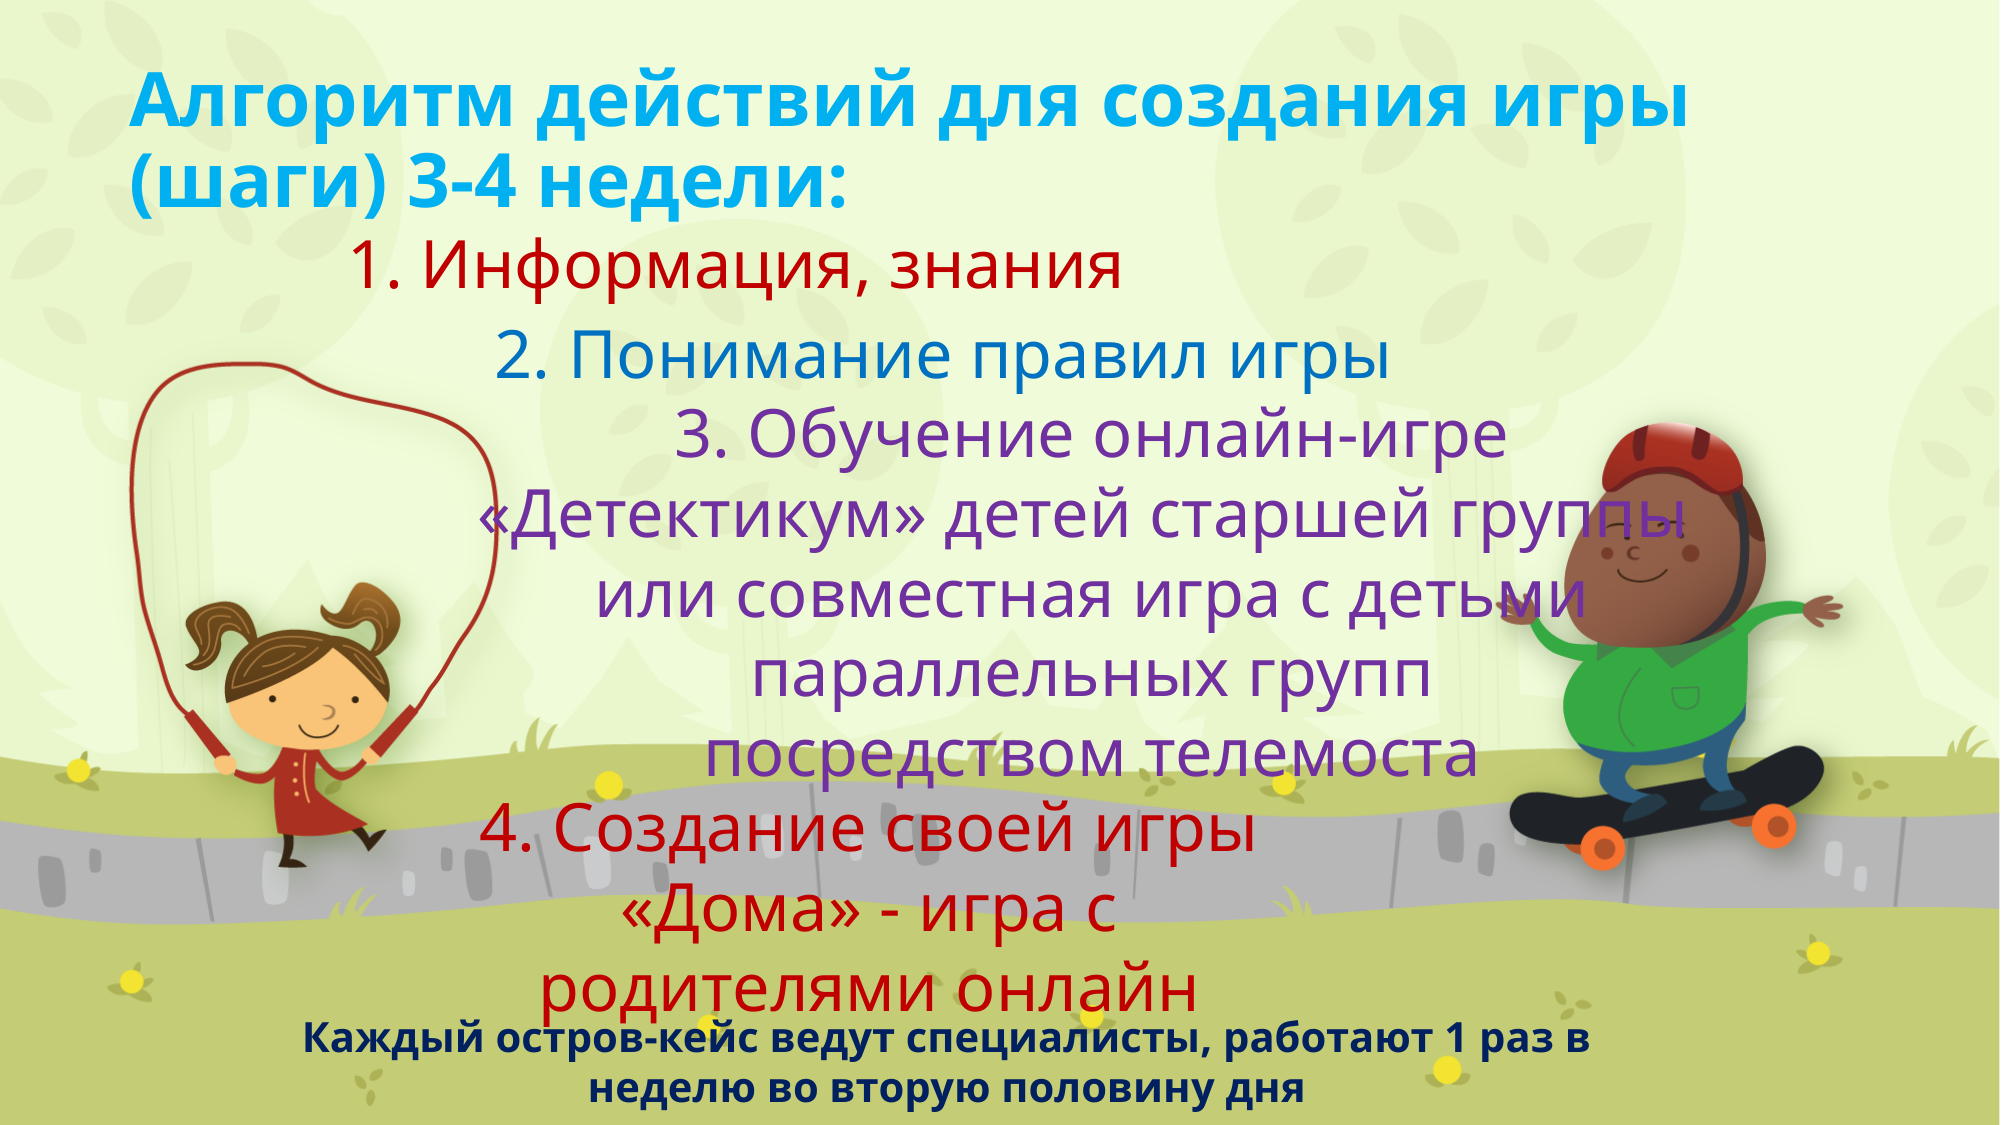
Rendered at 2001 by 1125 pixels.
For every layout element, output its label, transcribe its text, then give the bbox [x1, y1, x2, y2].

text_box 2. Понимание правил игры [452, 309, 1436, 394]
list Алгоритм действий для создания игры (шаги) 3-4 недели: [114, 54, 1981, 205]
text_box Каждый остров-кейс ведут специалисты, работают 1 раз в неделю во вторую половину дня [242, 983, 1651, 1125]
title [549, 205, 1750, 388]
text_box 1. Информация, знания [322, 224, 1152, 300]
text_box 4. Создание своей игры «Дома» - игра с родителями онлайн [454, 856, 1284, 954]
text_box 3. Обучение онлайн-игре «Детектикум» детей старшей группы или совместная игра с детьми параллельных групп посредством телемоста [452, 546, 1732, 635]
picture [0, 0, 2000, 1125]
